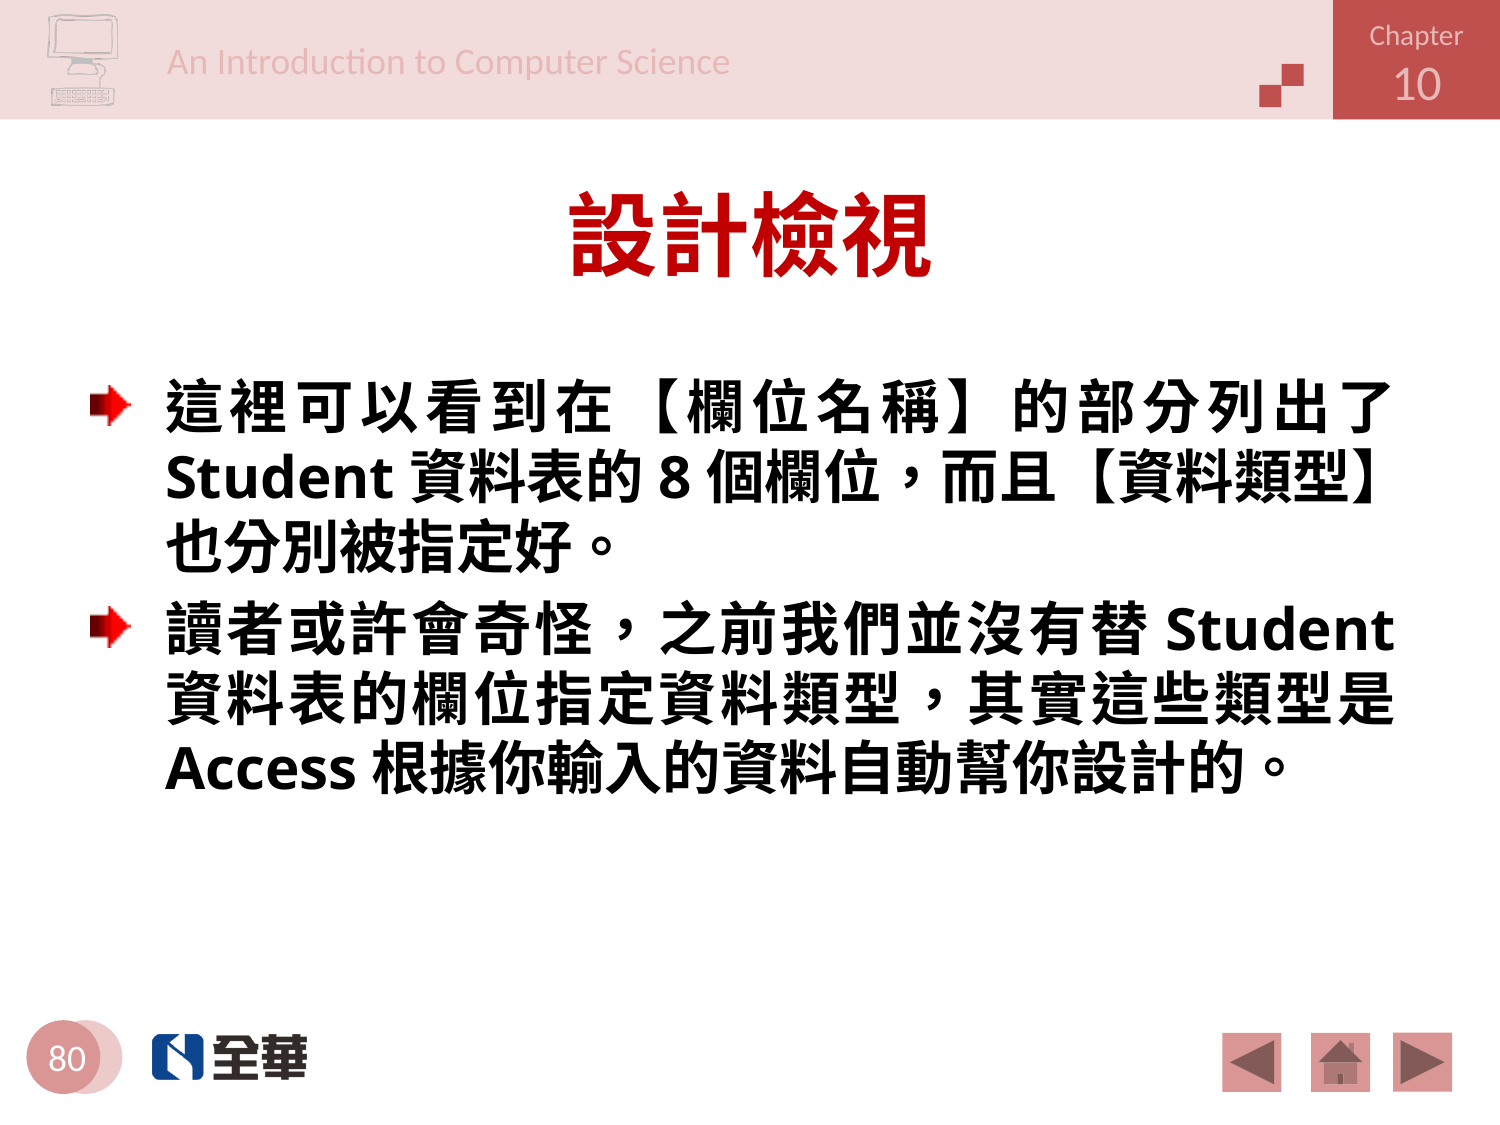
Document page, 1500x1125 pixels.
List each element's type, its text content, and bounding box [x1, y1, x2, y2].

title 設計檢視 [75, 138, 1425, 327]
picture [152, 1034, 307, 1080]
picture [90, 385, 131, 426]
picture [90, 606, 131, 648]
list 這裡可以看到在【欄位名稱】的部分列出了Student資料表的8個欄位，而且【資料類型】也分別被指定好。 讀者或許會奇怪，之前我們並沒有替Student資料表的欄位指定資料類型，其實這些類型是Access根據你輸入的資料自動幫你設計的。 [75, 363, 1425, 1005]
picture [47, 14, 118, 106]
